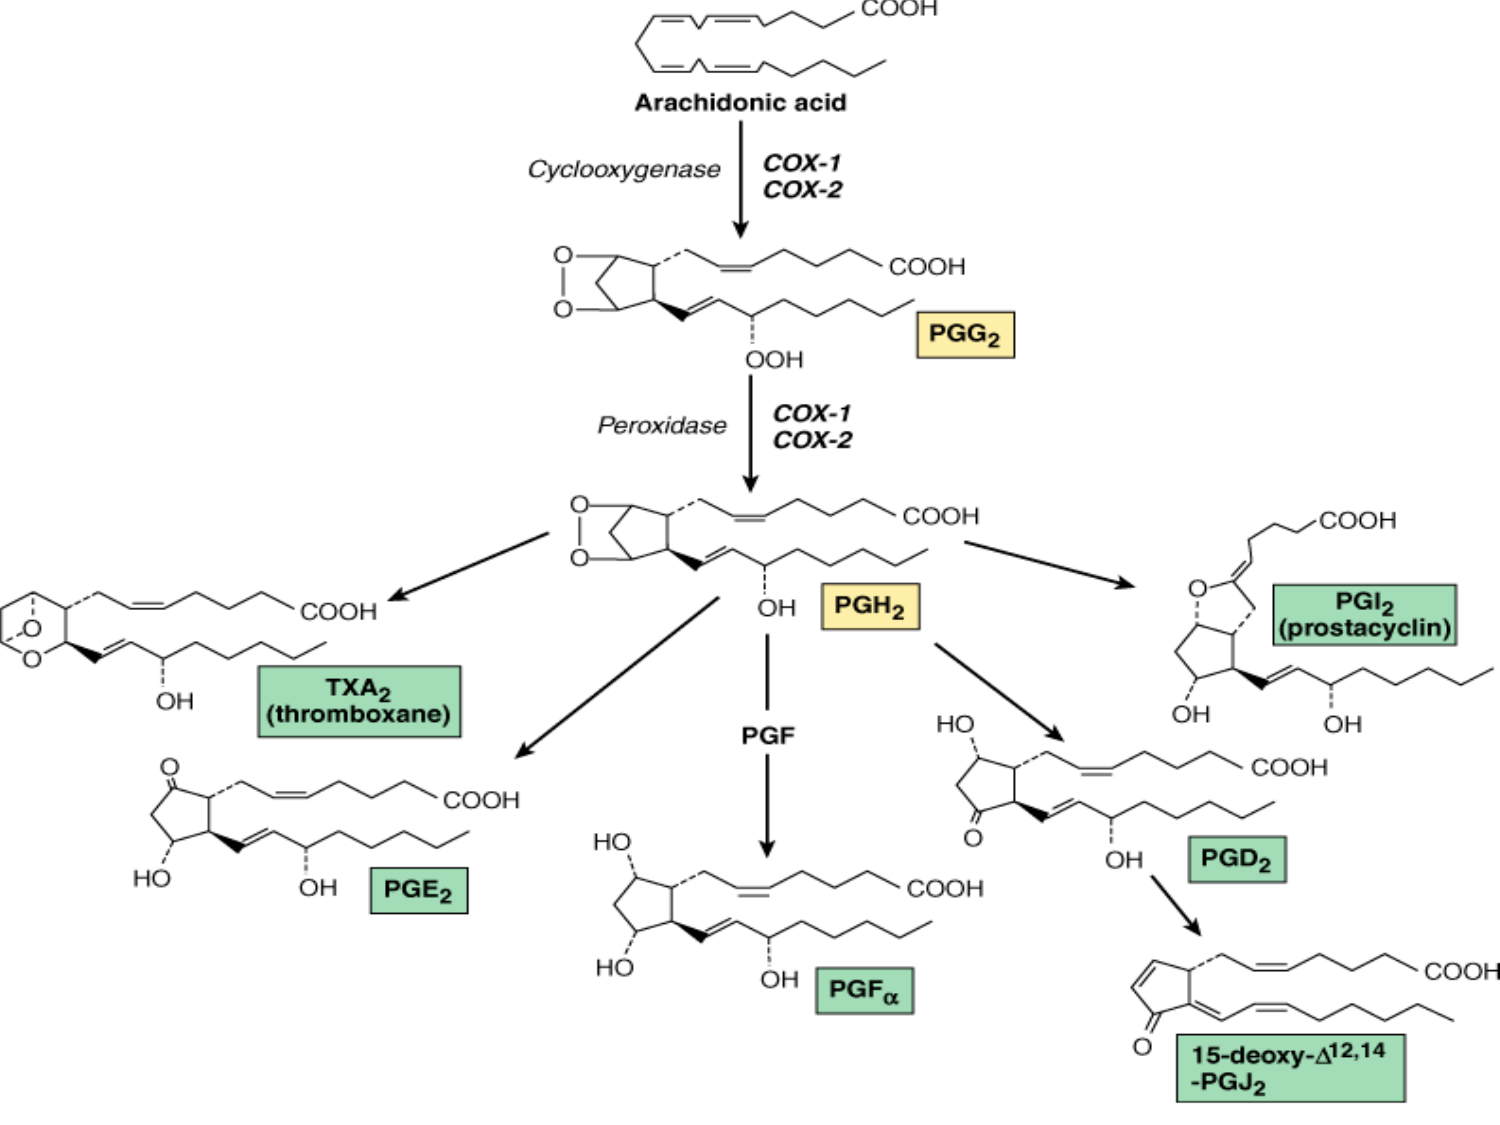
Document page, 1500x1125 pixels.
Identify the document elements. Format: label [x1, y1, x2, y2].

list [0, 0, 1500, 1125]
